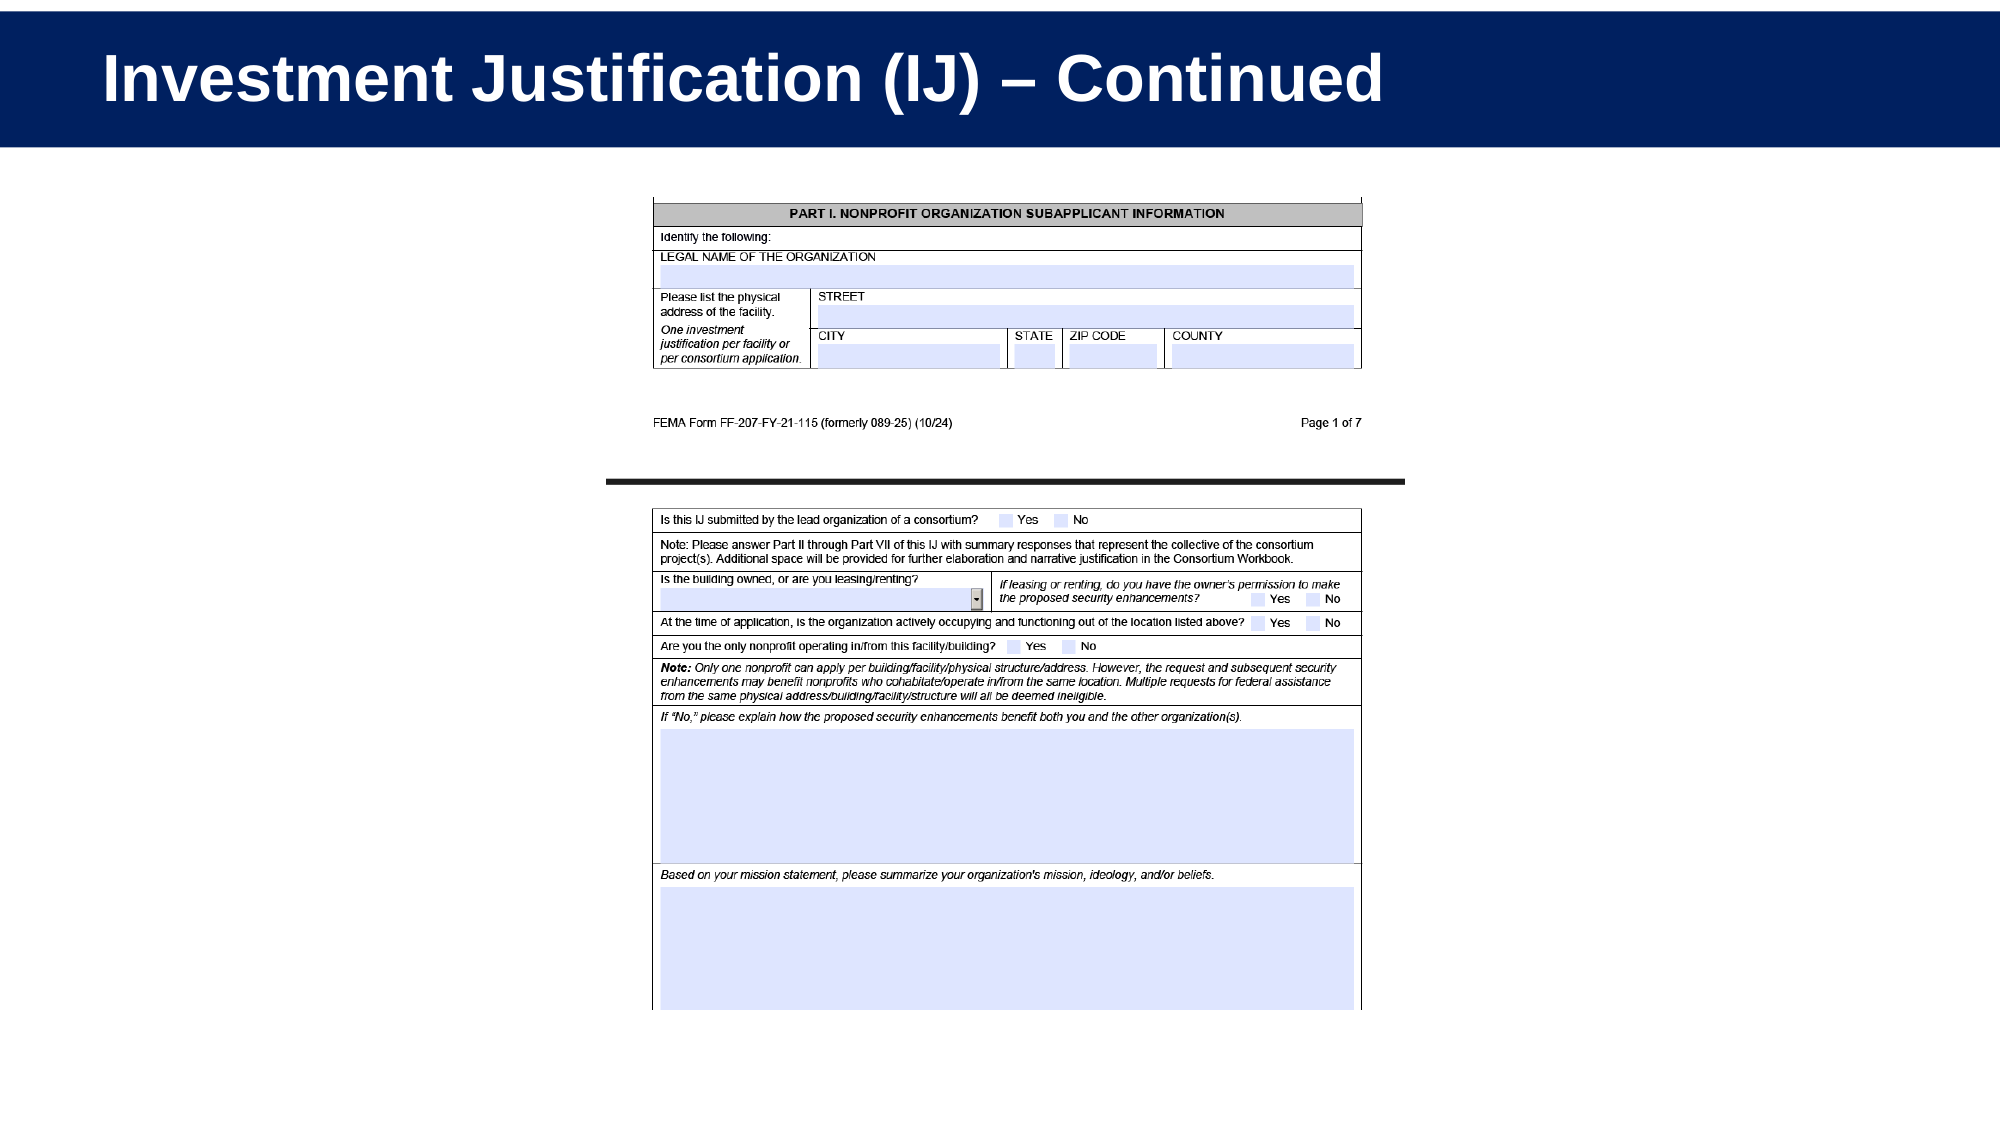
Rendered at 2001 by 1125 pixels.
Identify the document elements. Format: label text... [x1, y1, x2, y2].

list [605, 196, 1406, 1010]
title Investment Justification (IJ) – Continued [87, 11, 1925, 148]
